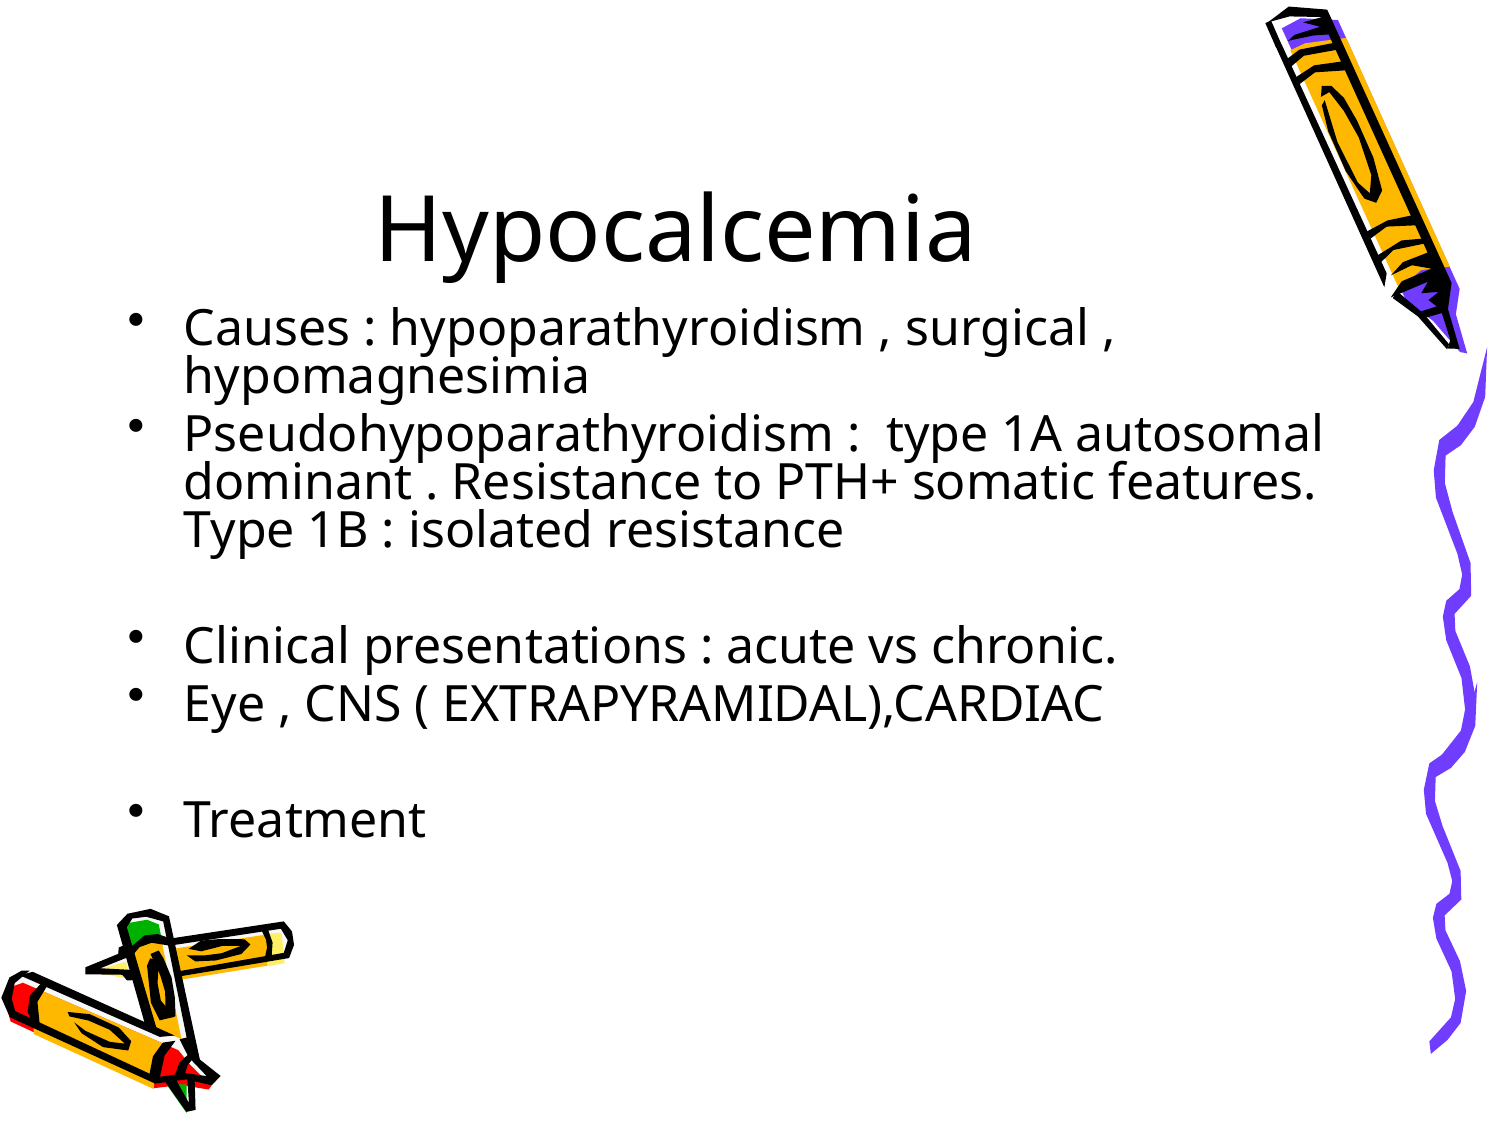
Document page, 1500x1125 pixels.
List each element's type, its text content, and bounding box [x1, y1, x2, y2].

list Causes : hypoparathyroidism , surgical , hypomagnesimia Pseudohypoparathyroidism : type 1A autosomal dominant . Resistance to PTH+ somatic features. Type 1B : isolated resistance Clinical presentations : acute vs chronic. Eye , CNS ( EXTRAPYRAMIDAL),CARDIAC Treatment [112, 299, 1376, 901]
title Hypocalcemia [112, 24, 1240, 288]
